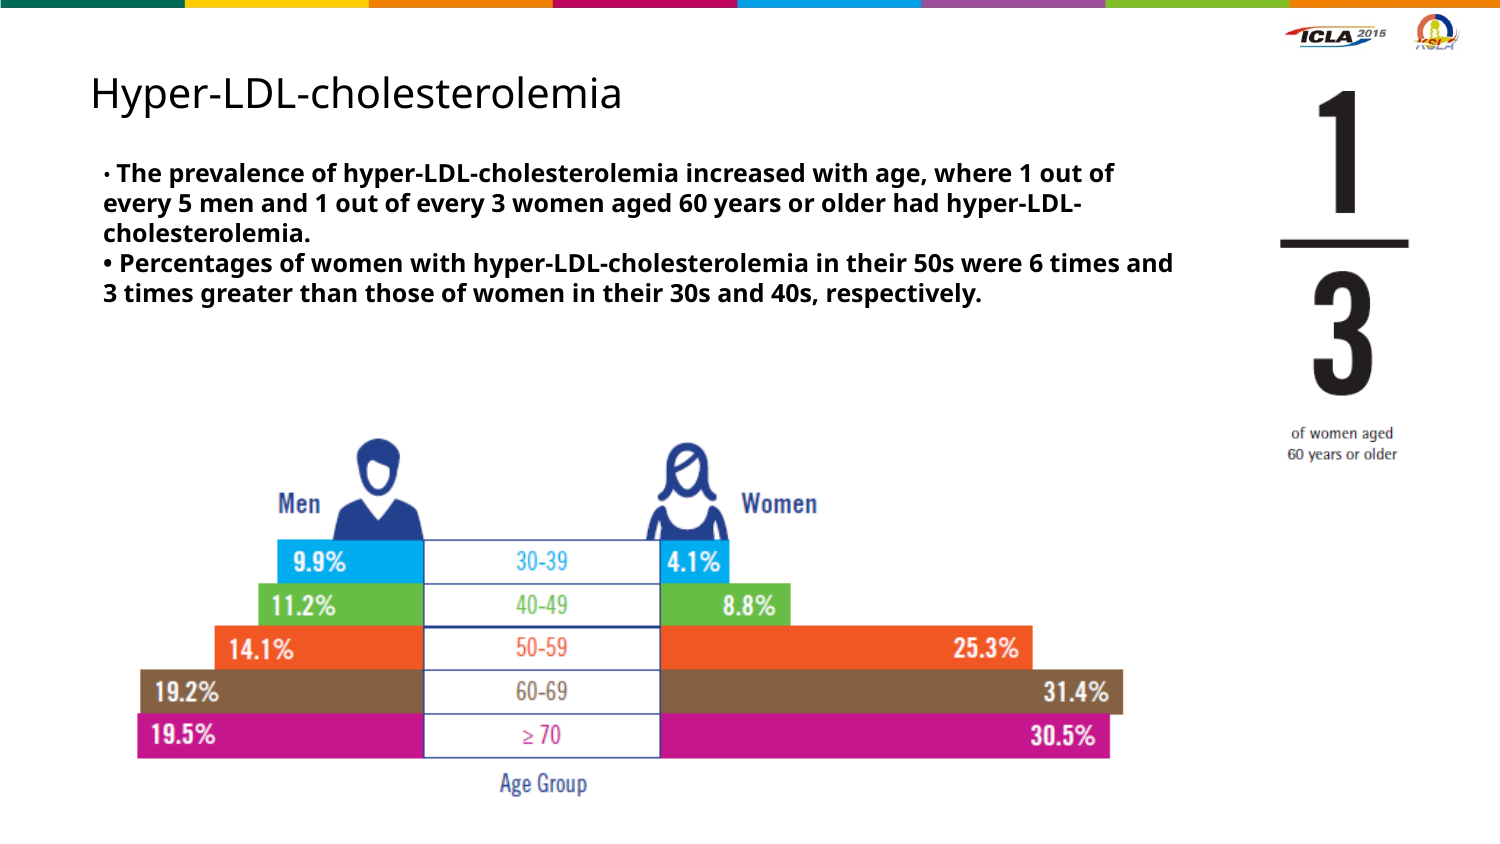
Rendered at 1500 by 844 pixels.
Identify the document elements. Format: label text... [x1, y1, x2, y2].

title Hyper-LDL-cholesterolemia [75, 57, 1425, 127]
text_box • The prevalence of hyper-LDL-cholesterolemia increased with age, where 1 out of every 5 men and 1 out of every 3 women aged 60 years or older had hyper-LDL-cholesterolemia. • Percentages of women with hyper-LDL-cholesterolemia in their 50s were 6 times and 3 times greater than those of women in their 30s and 40s, respectively. [88, 150, 1257, 315]
picture [1281, 11, 1494, 54]
picture [1262, 91, 1412, 470]
picture [0, 0, 739, 8]
picture [920, 0, 1500, 8]
picture [123, 433, 1136, 804]
